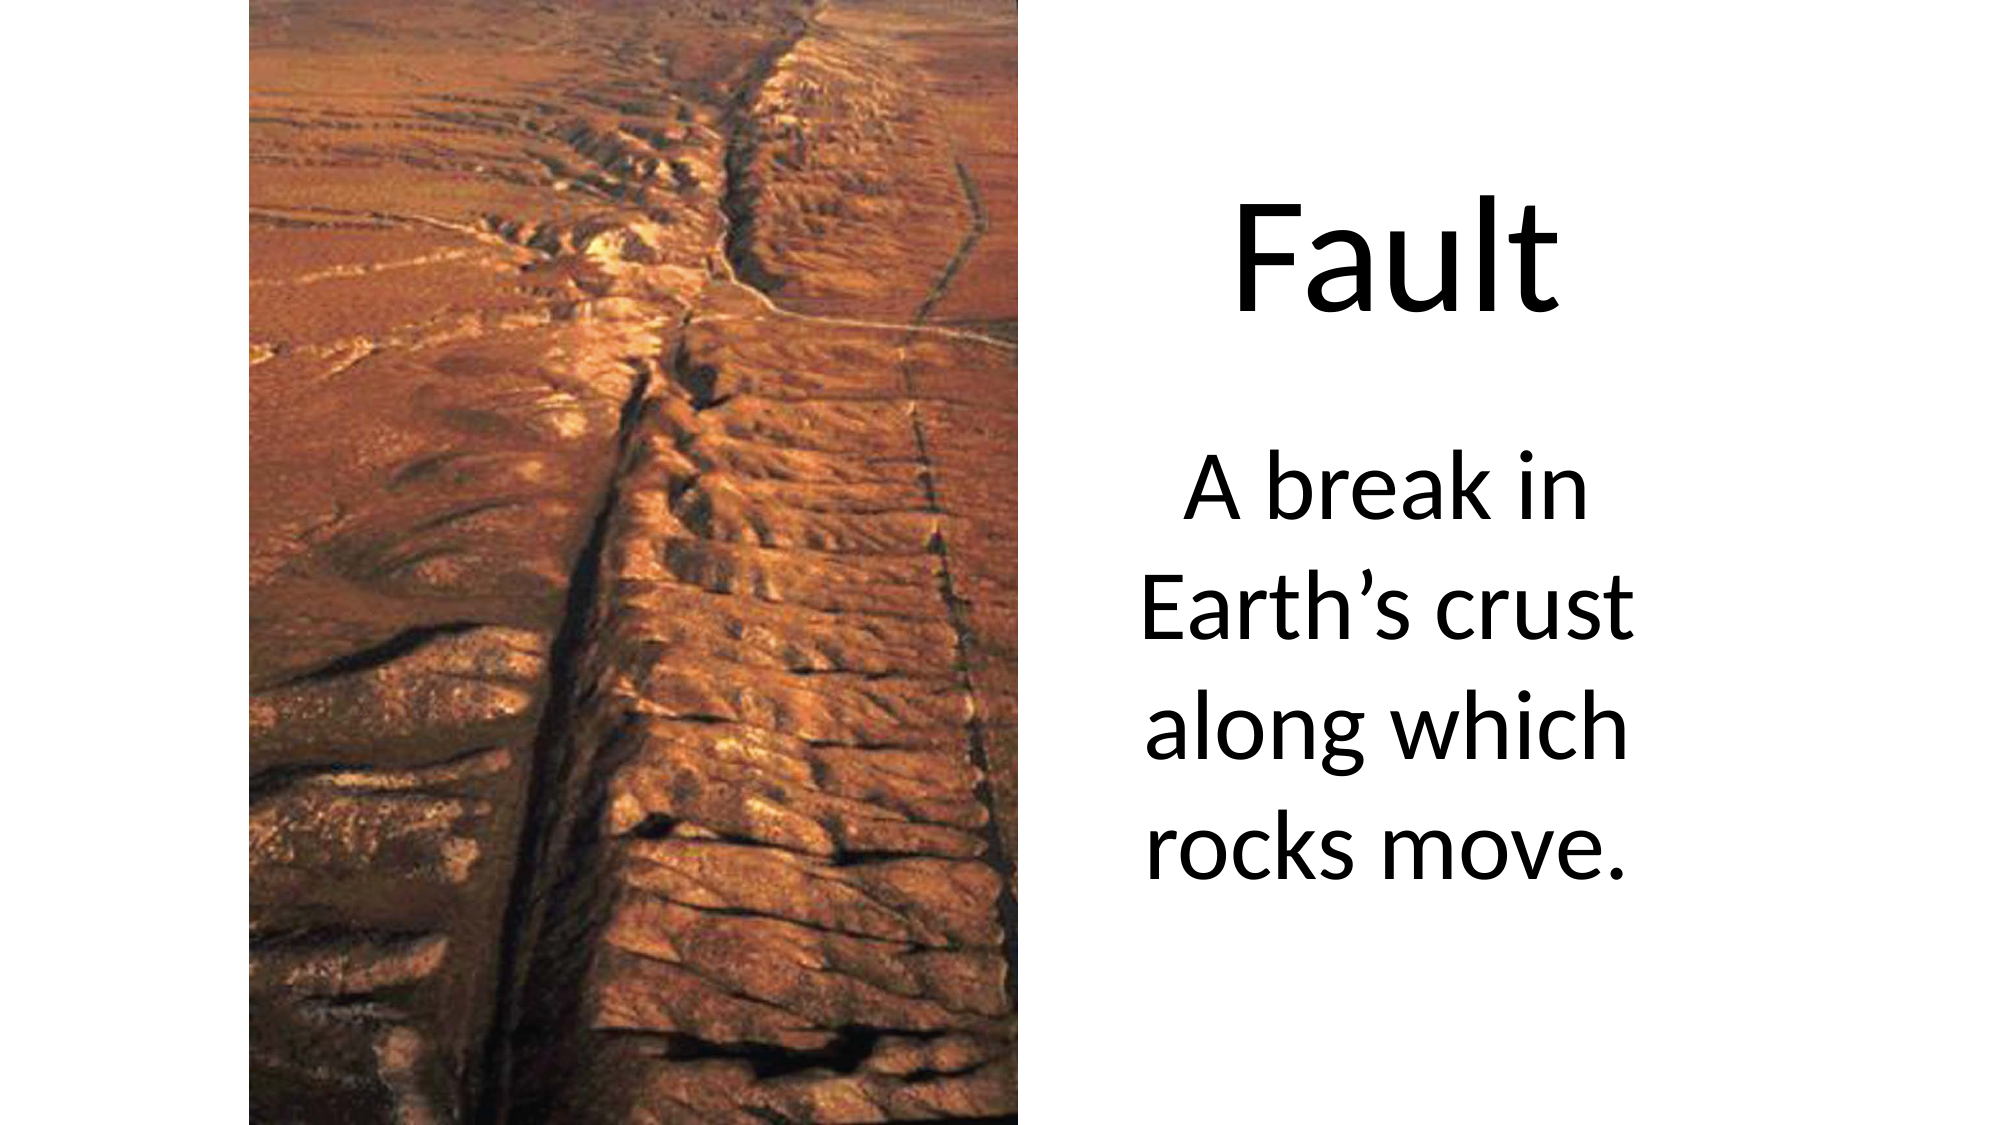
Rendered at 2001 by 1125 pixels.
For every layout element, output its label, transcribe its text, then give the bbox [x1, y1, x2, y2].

picture [249, 0, 1018, 1125]
text_box A break in Earth’s crust along which rocks move. [1025, 412, 1750, 907]
text_box Fault [1214, 137, 1578, 353]
